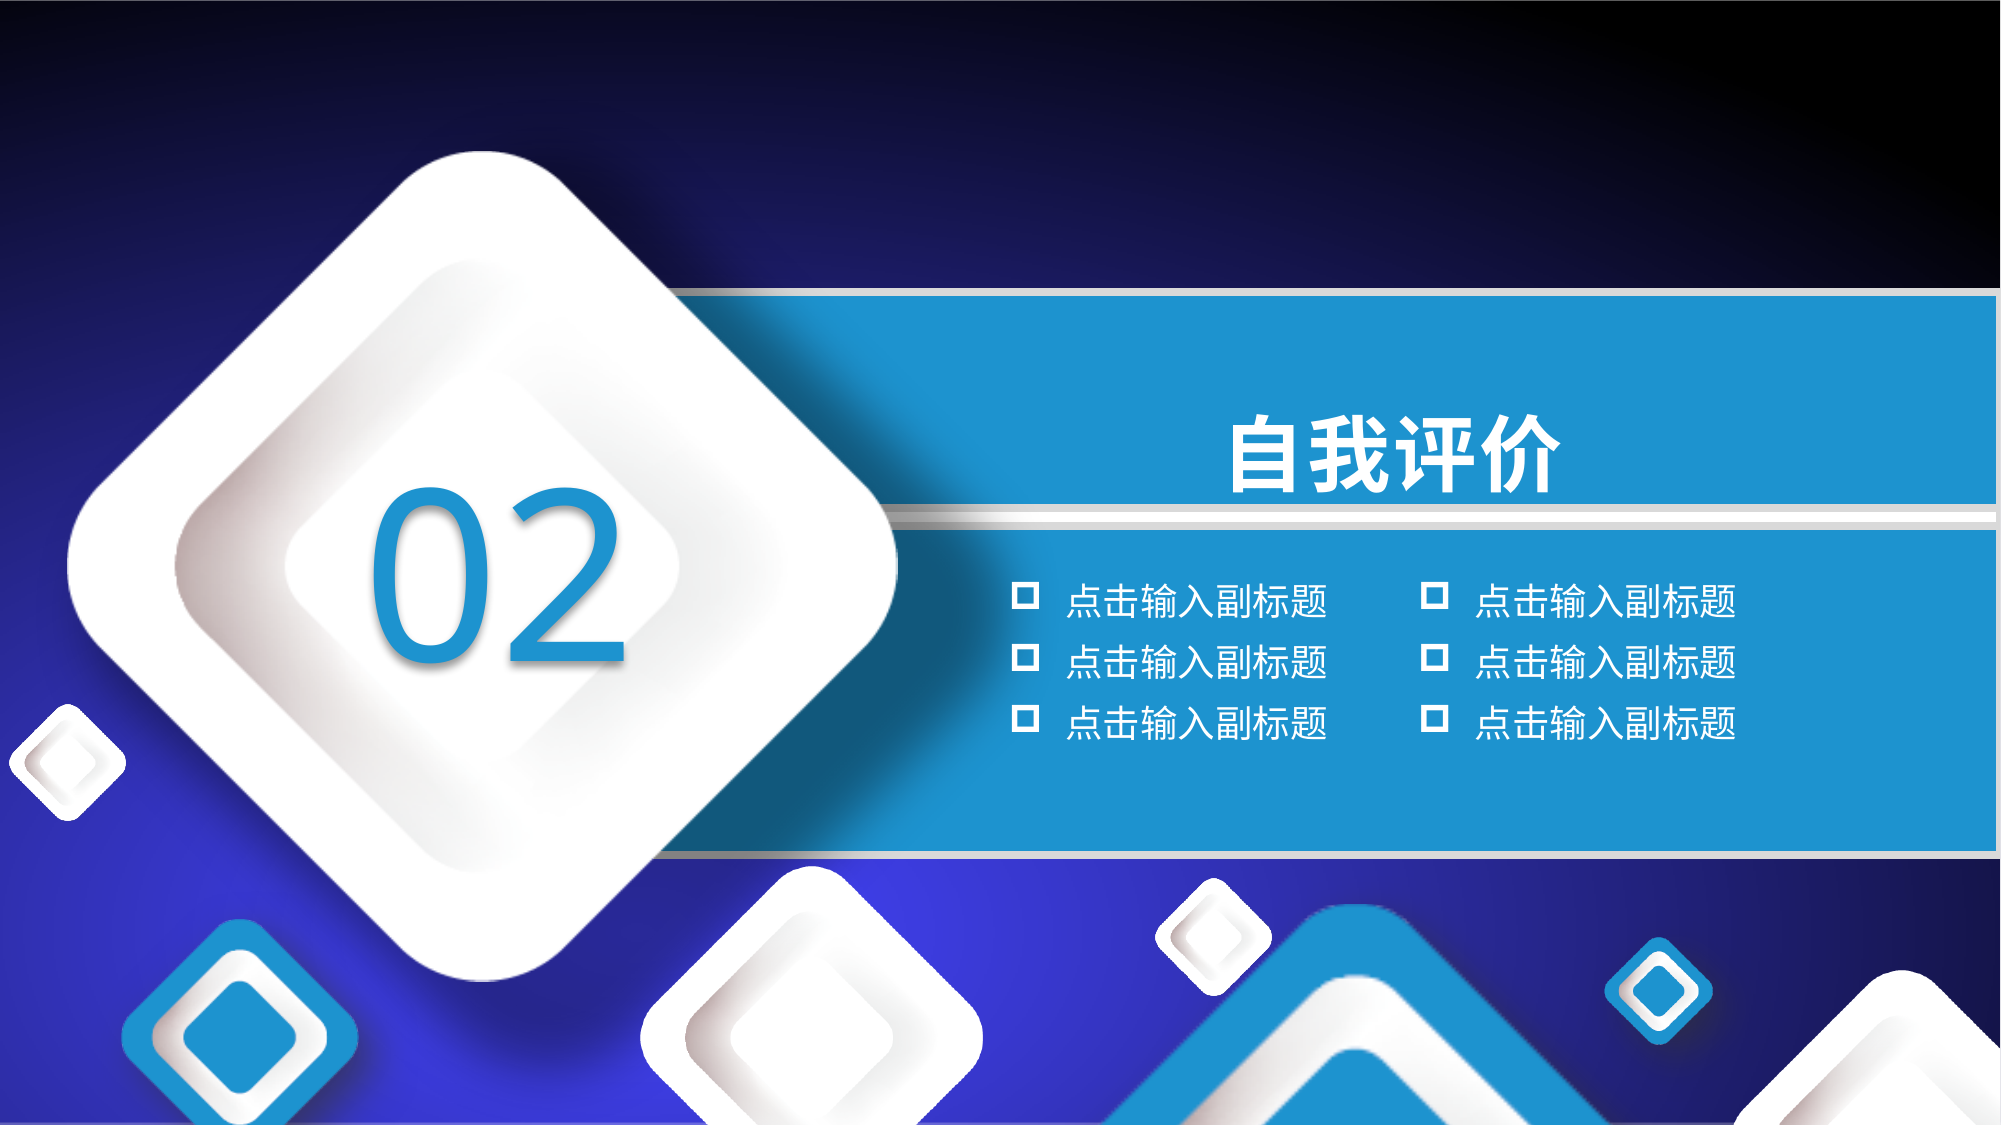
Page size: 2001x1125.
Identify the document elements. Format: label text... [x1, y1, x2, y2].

list 自我评价 [993, 368, 1791, 486]
list 02 [347, 446, 653, 705]
picture [0, 0, 2001, 1125]
list 点击输入副标题 点击输入副标题 点击输入副标题 [993, 575, 1381, 653]
list 点击输入副标题 点击输入副标题 点击输入副标题 [1403, 575, 1791, 653]
